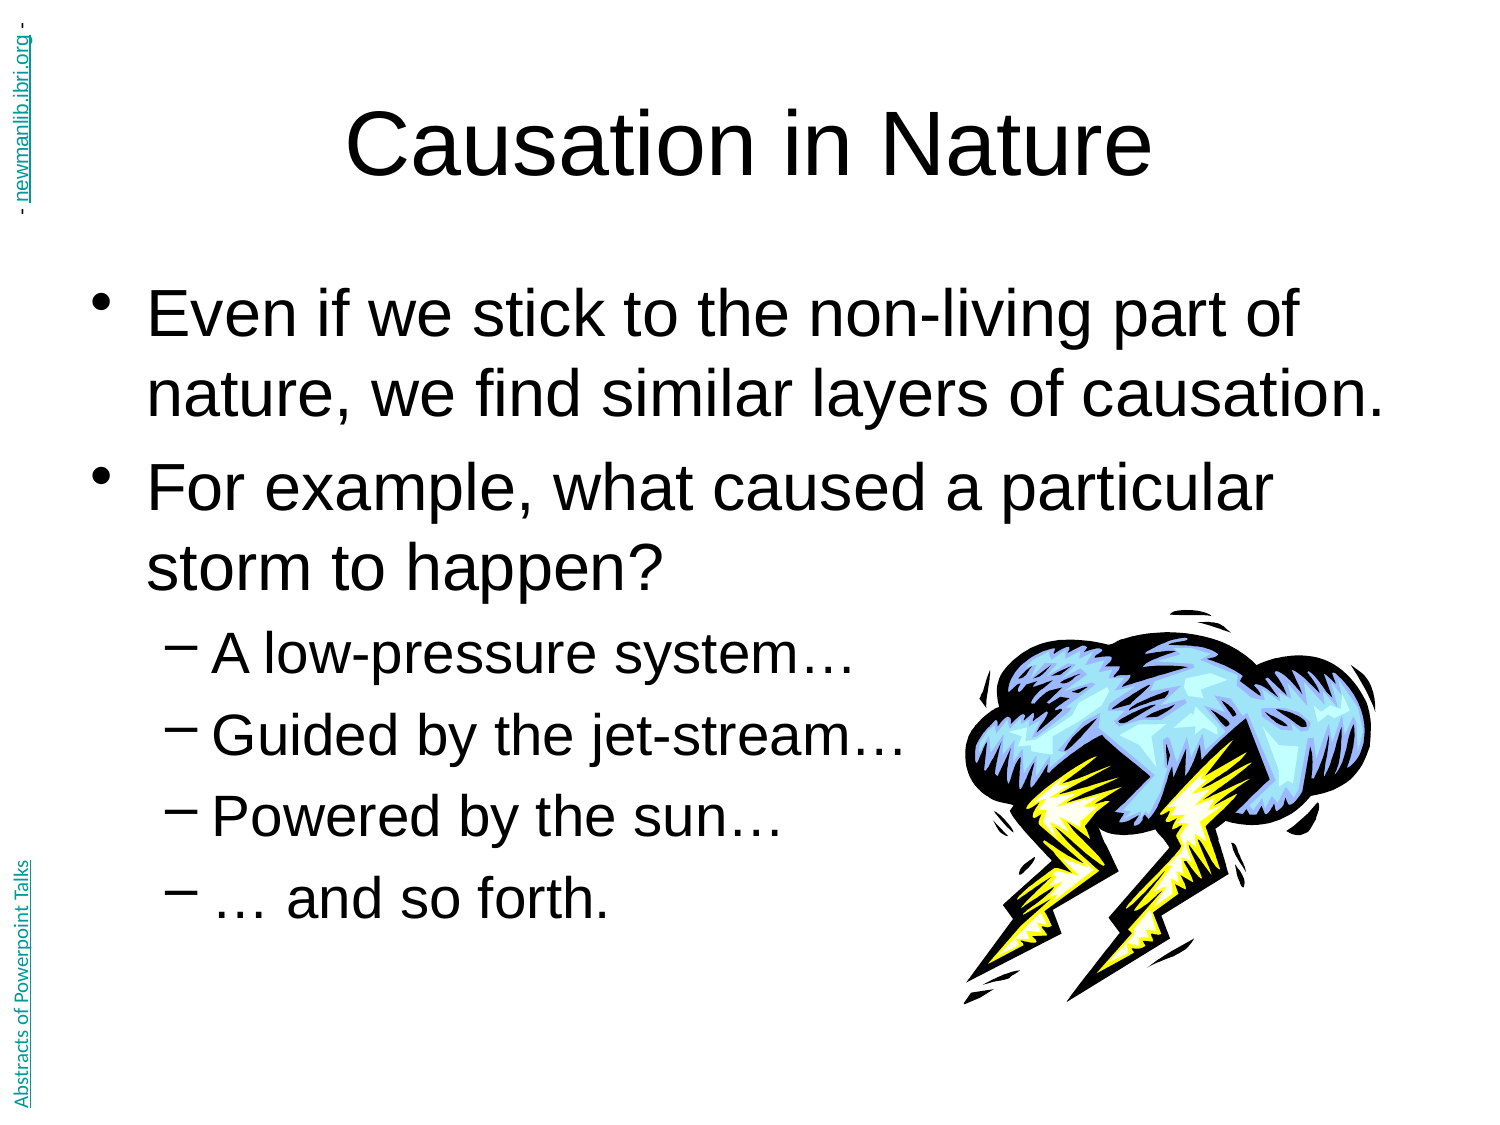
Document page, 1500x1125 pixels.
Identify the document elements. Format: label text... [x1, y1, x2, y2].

picture [962, 607, 1380, 1008]
list Even if we stick to the non-living part of nature, we find similar layers of causation. For example, what caused a particular storm to happen? A low-pressure system… Guided by the jet-stream… Powered by the sun… … and so forth. [74, 262, 1426, 1006]
text_box - newmanlib.ibri.org - [0, 0, 40, 231]
text_box Abstracts of Powerpoint Talks [0, 845, 40, 1124]
title Causation in Nature [74, 44, 1426, 233]
